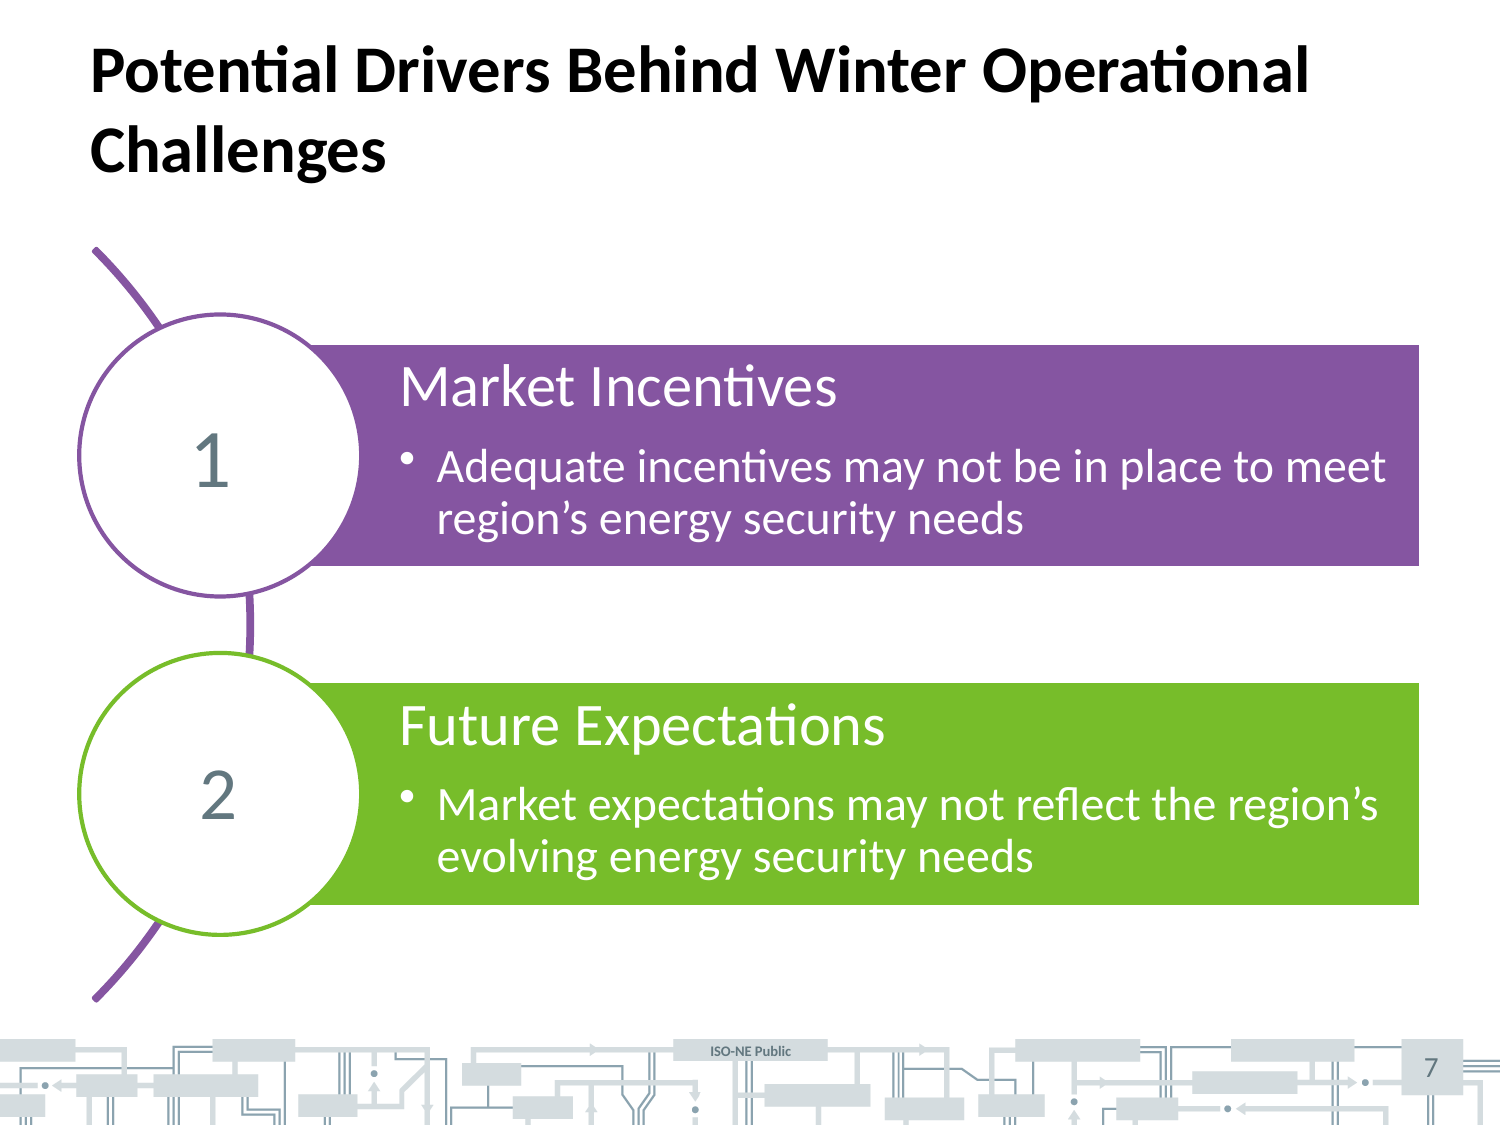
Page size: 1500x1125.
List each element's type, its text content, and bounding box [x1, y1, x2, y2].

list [74, 229, 1426, 1020]
slide_number 7 [1400, 1044, 1463, 1088]
picture [0, 1031, 1500, 1125]
title Potential Drivers Behind Winter Operational Challenges [75, 12, 1425, 200]
